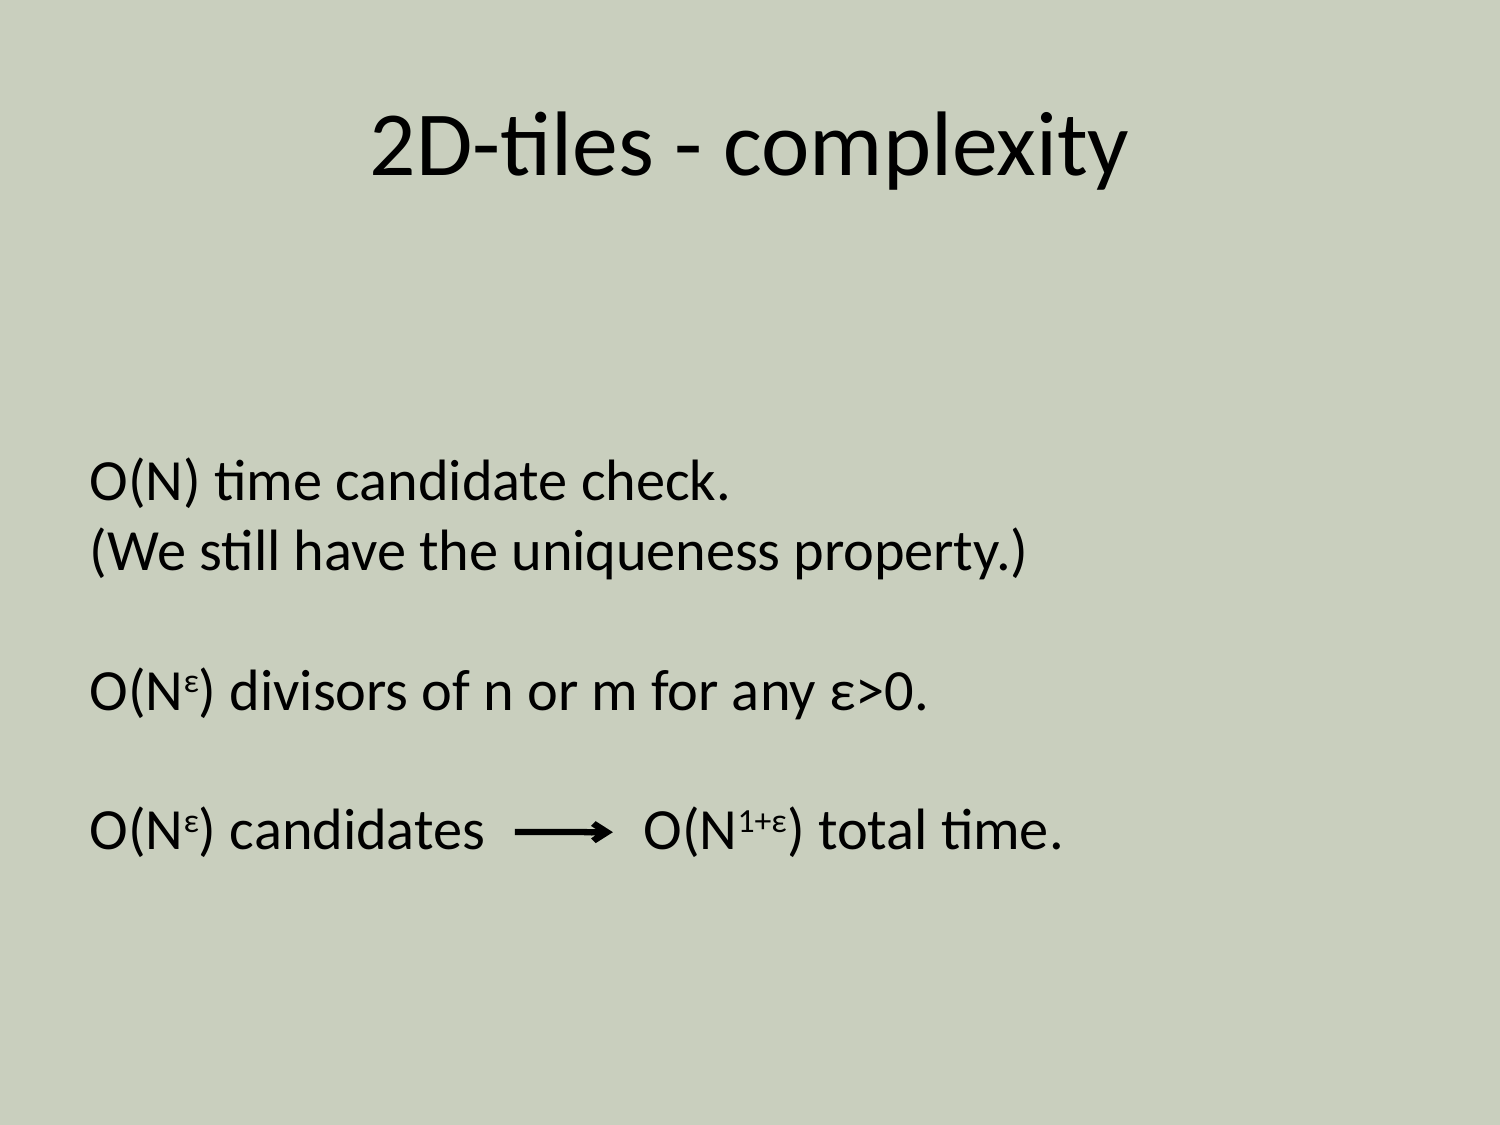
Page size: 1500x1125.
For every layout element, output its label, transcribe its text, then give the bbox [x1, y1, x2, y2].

text_box O(N) time candidate check. (We still have the uniqueness property.) O(Nε) divisors of n or m for any ε>0. O(Nε) candidates O(N1+ε) total time. [75, 434, 1472, 869]
title 2D-tiles - complexity [75, 45, 1425, 233]
